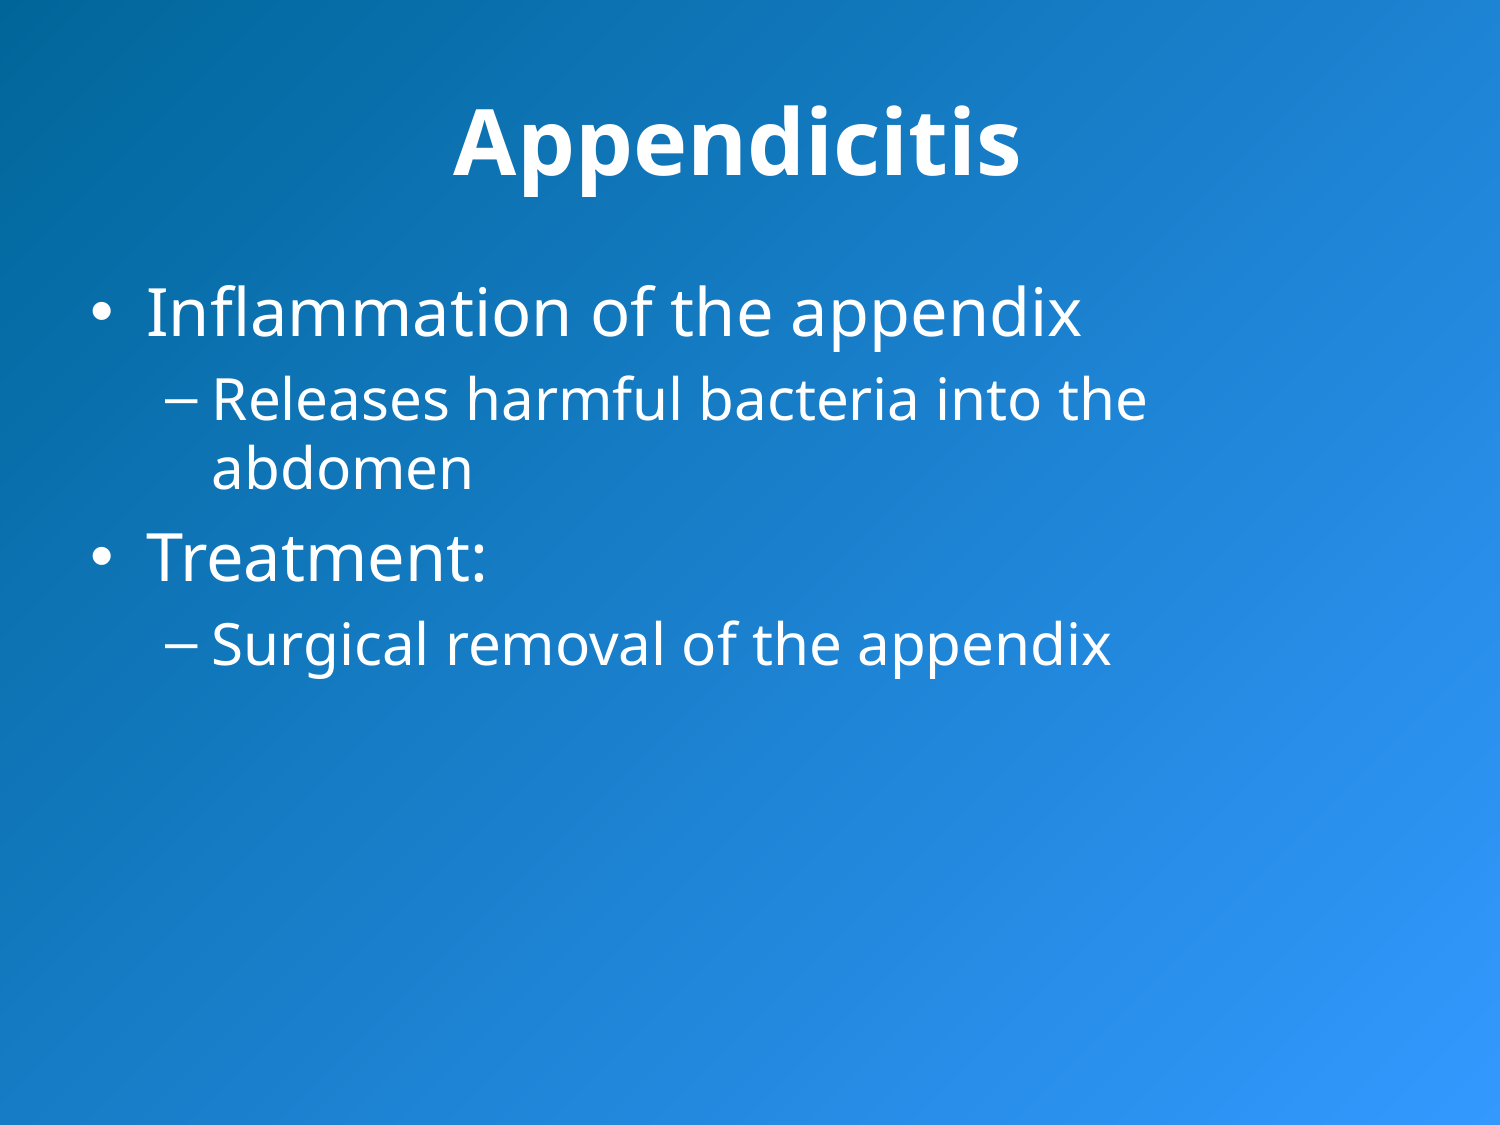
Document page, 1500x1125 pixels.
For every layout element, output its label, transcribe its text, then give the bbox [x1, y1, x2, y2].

list Inflammation of the appendix Releases harmful bacteria into the abdomen Treatment: Surgical removal of the appendix [75, 262, 1425, 1005]
title Appendicitis [75, 45, 1425, 233]
